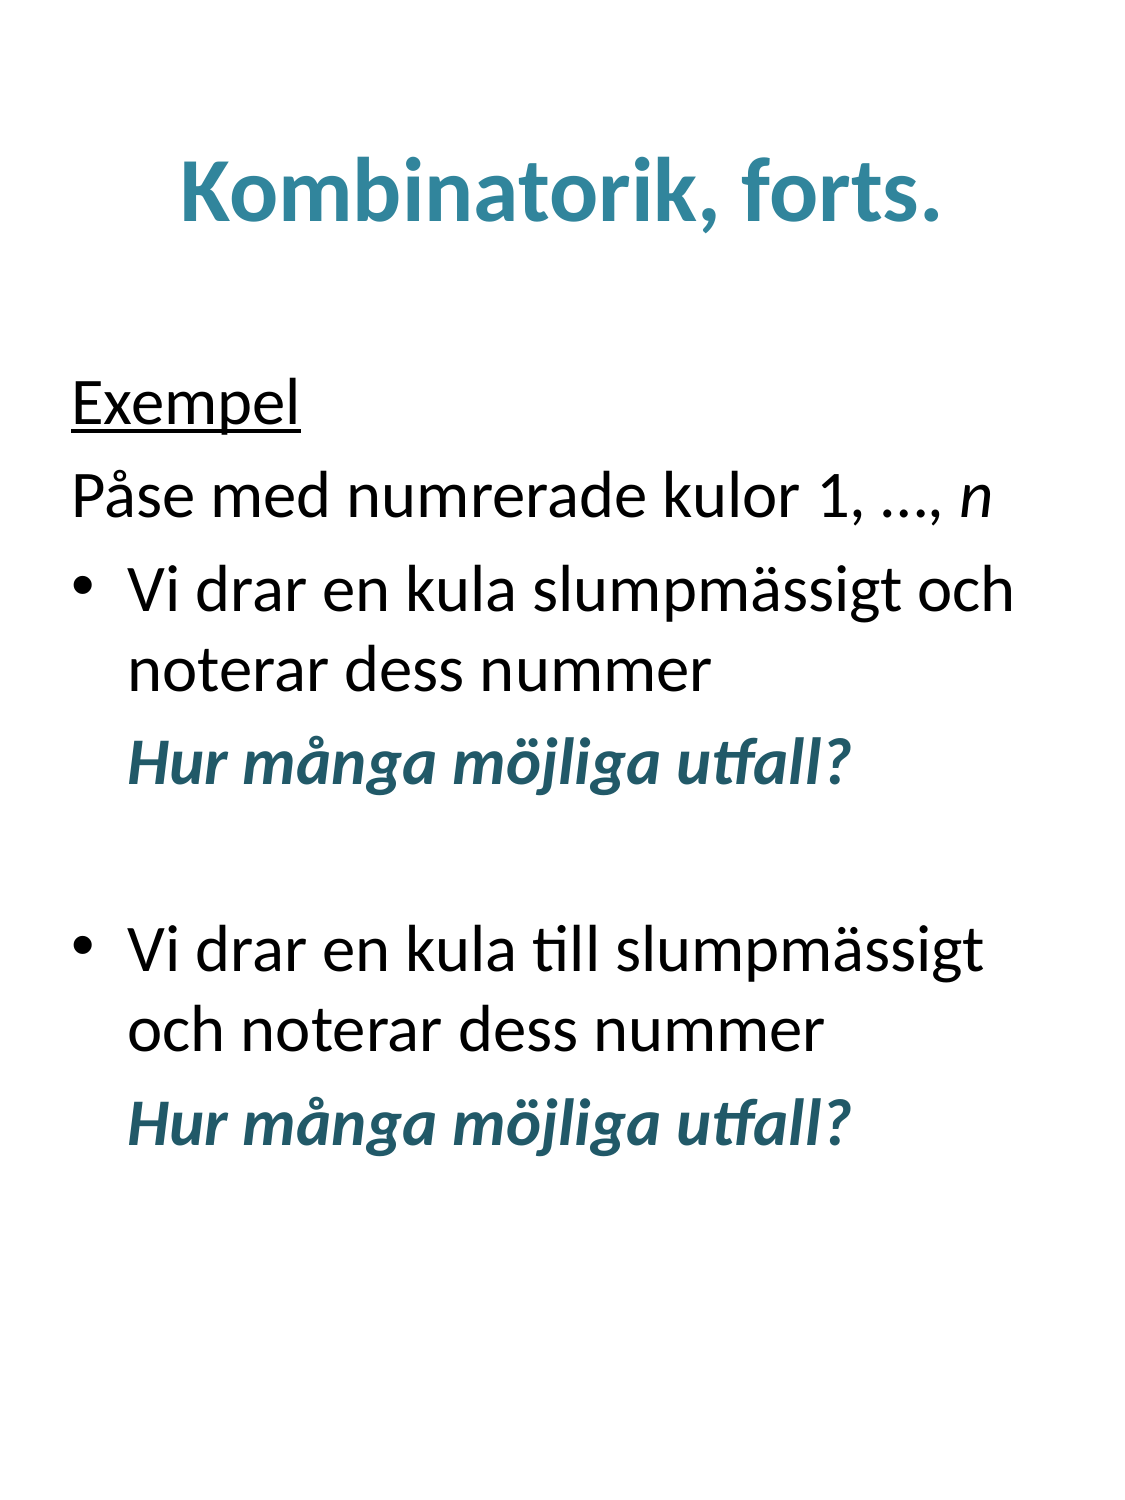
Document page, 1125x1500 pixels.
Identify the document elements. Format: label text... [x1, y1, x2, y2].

list Exempel Påse med numrerade kulor 1, …, n Vi drar en kula slumpmässigt och noterar dess nummer Hur många möjliga utfall? Vi drar en kula till slumpmässigt och noterar dess nummer Hur många möjliga utfall? [56, 350, 1069, 1428]
title Kombinatorik, forts. [56, 60, 1069, 310]
